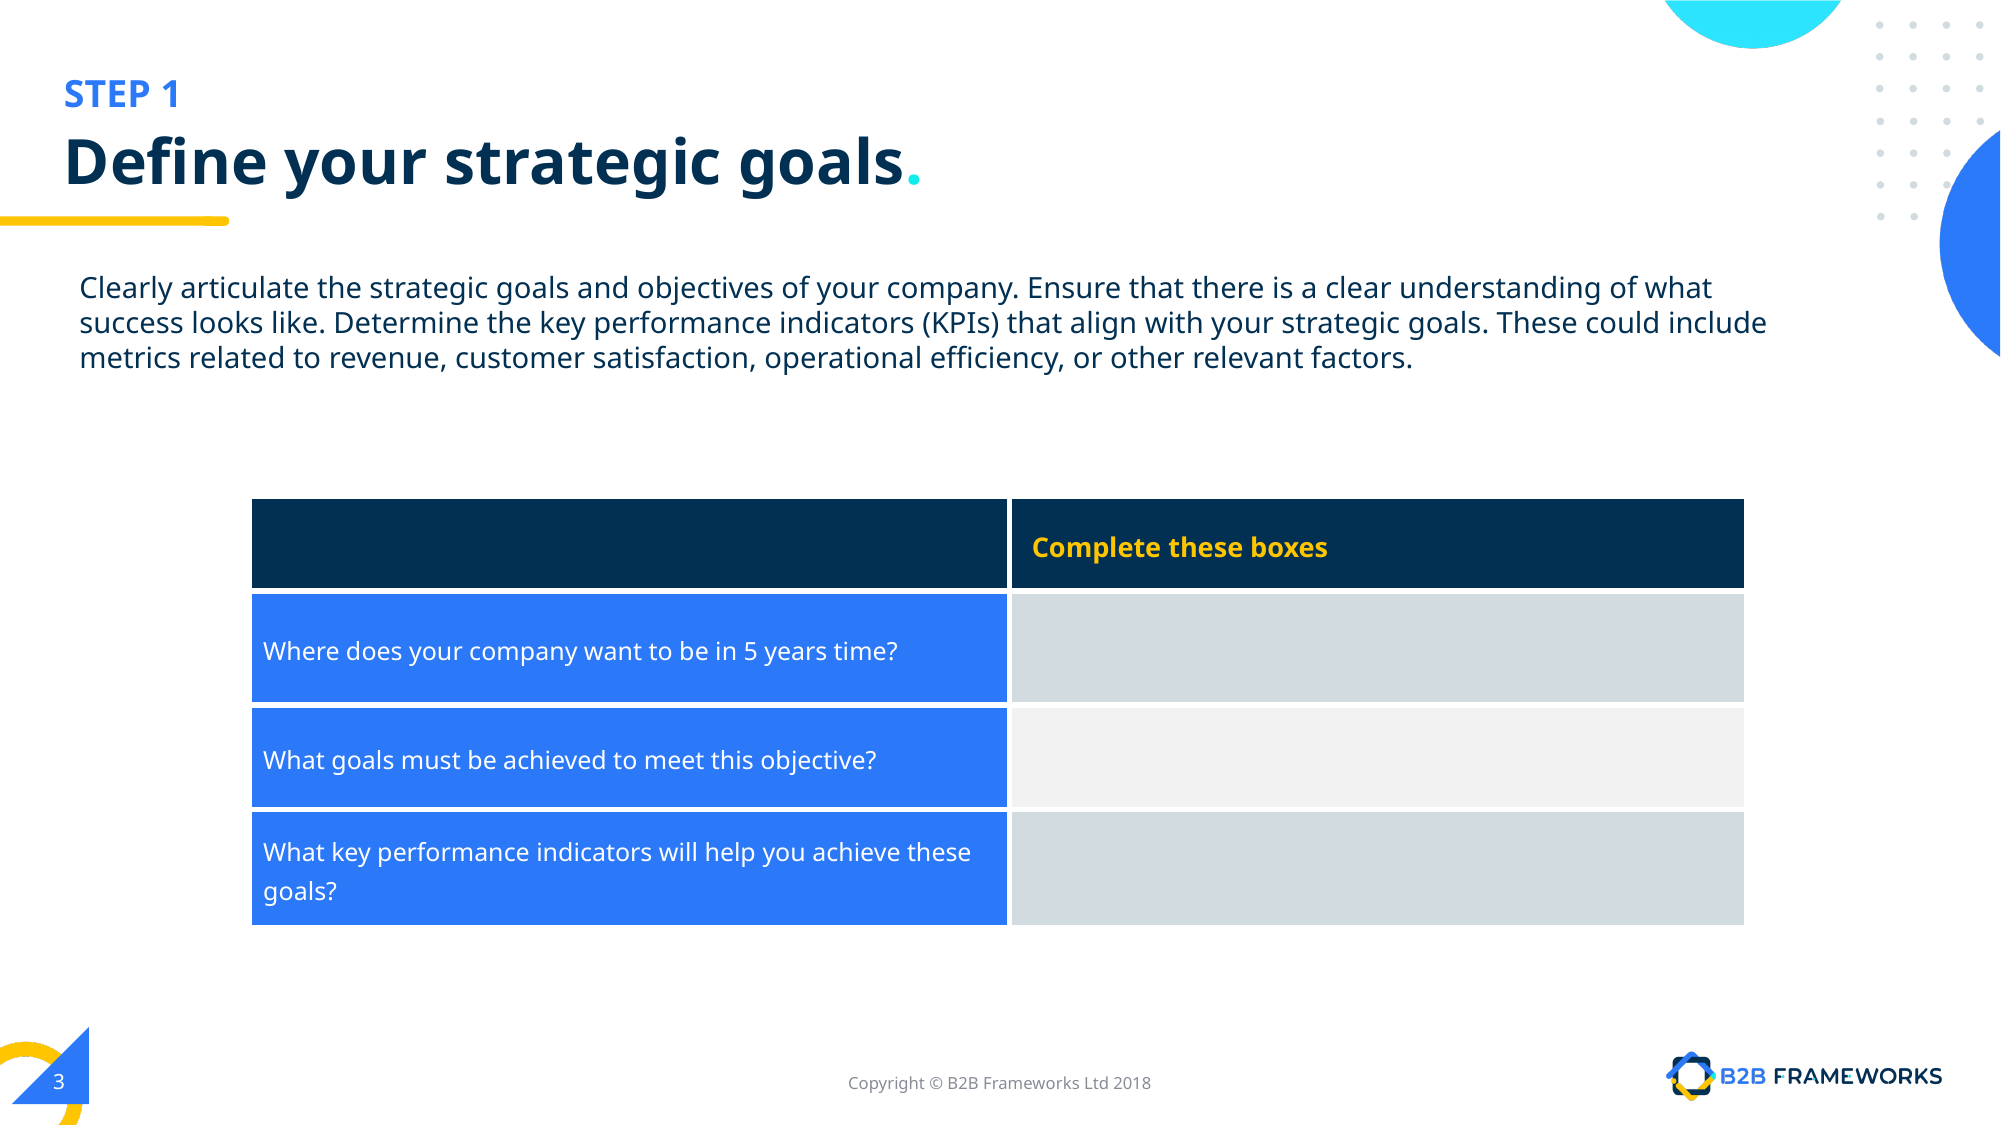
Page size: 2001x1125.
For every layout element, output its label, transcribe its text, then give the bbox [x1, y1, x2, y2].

table_cell What key performance indicators will help you achieve these goals? [252, 812, 1007, 925]
table_cell Where does your company want to be in 5 years time? [252, 594, 1007, 702]
text_box Clearly articulate the strategic goals and objectives of your company. Ensure that there is a clear understanding of what success looks like. Determine the key performance indicators (KPIs) that align with your strategic goals. These could include metrics related to revenue, customer satisfaction, operational efficiency, or other relevant factors. [64, 261, 1800, 382]
table_cell [1012, 708, 1744, 807]
table_header [252, 499, 1007, 588]
picture [1658, 1, 1851, 54]
table_cell What goals must be achieved to meet this objective? [252, 708, 1007, 807]
table_cell [1012, 812, 1744, 925]
table_cell [1012, 594, 1744, 702]
picture [1655, 1040, 1952, 1111]
title Define your strategic goals. [49, 123, 1213, 183]
table_header Complete these boxes [1012, 499, 1744, 588]
picture [0, 1041, 84, 1125]
picture [1932, 118, 2001, 372]
footer Copyright © B2B Frameworks Ltd 2018 [662, 1052, 1338, 1113]
slide_number ‹#› [38, 1052, 488, 1113]
